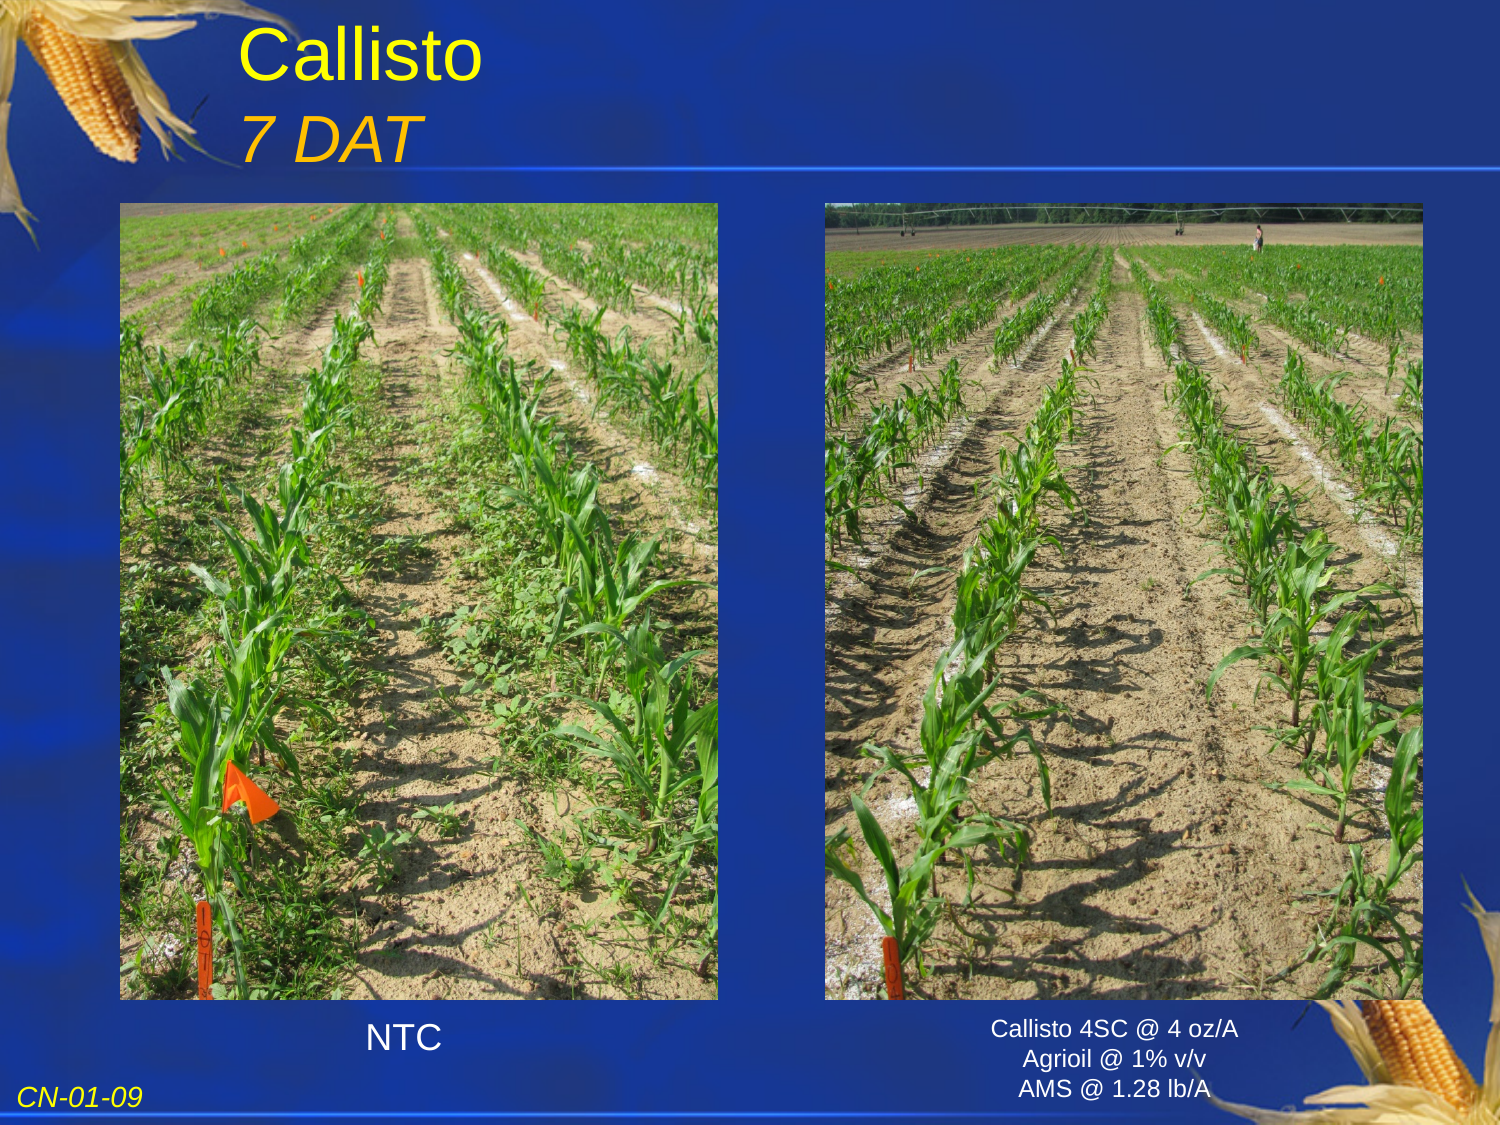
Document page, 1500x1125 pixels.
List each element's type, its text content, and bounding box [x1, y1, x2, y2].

text_box CN-01-09 [1, 1070, 158, 1121]
title Callisto 7 DAT [222, 22, 1476, 159]
text_box Callisto 4SC @ 4 oz/A Agrioil @ 1% v/v AMS @ 1.28 lb/A [975, 1009, 1254, 1110]
picture [0, 0, 1500, 1125]
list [119, 203, 718, 1001]
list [824, 203, 1423, 1001]
text_box NTC [350, 1009, 458, 1066]
